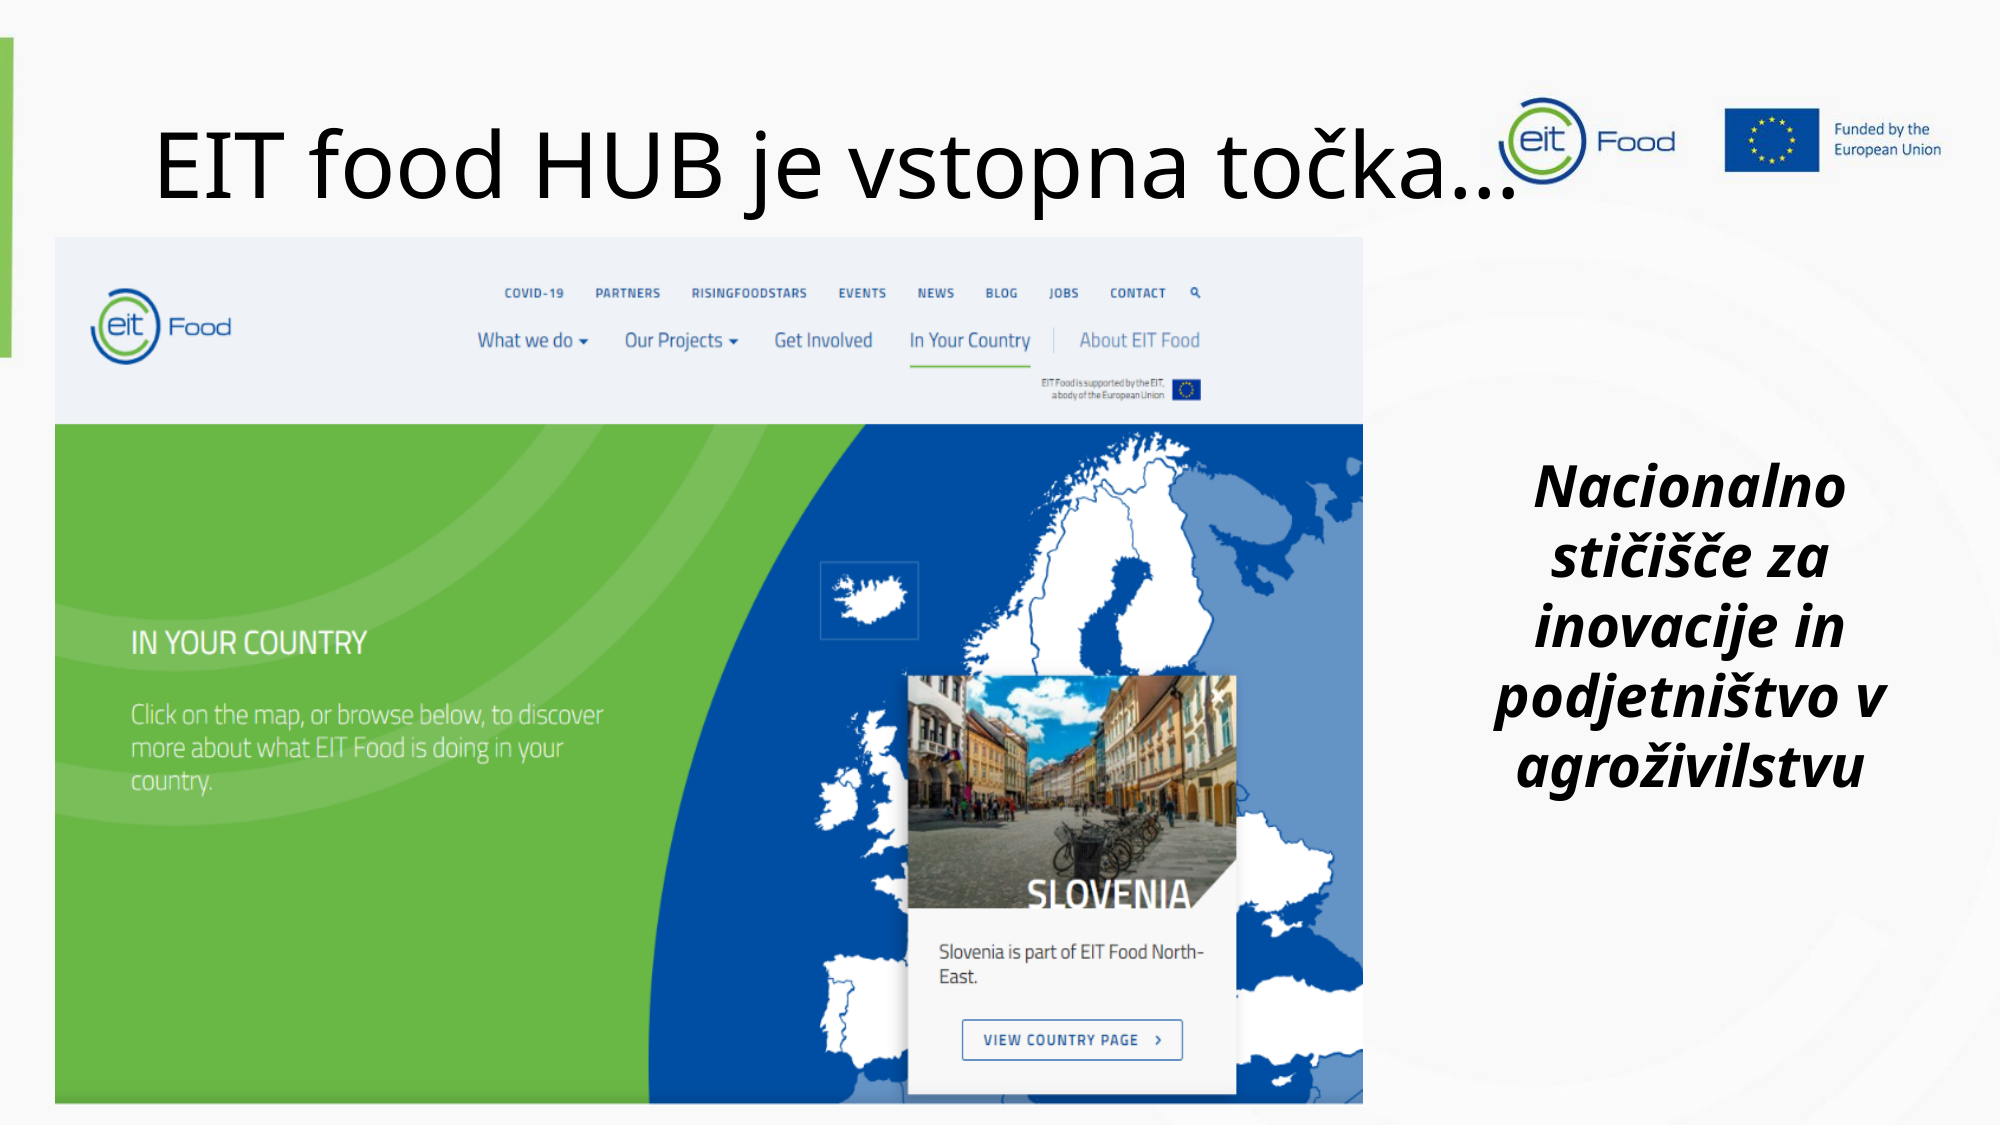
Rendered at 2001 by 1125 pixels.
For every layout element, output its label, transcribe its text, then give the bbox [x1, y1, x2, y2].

picture [0, 0, 2001, 1125]
text_box Nacionalno stičišče za inovacije in podjetništvo v agroživilstvu [1439, 441, 1942, 807]
title EIT food HUB je vstopna točka… [137, 59, 1863, 278]
